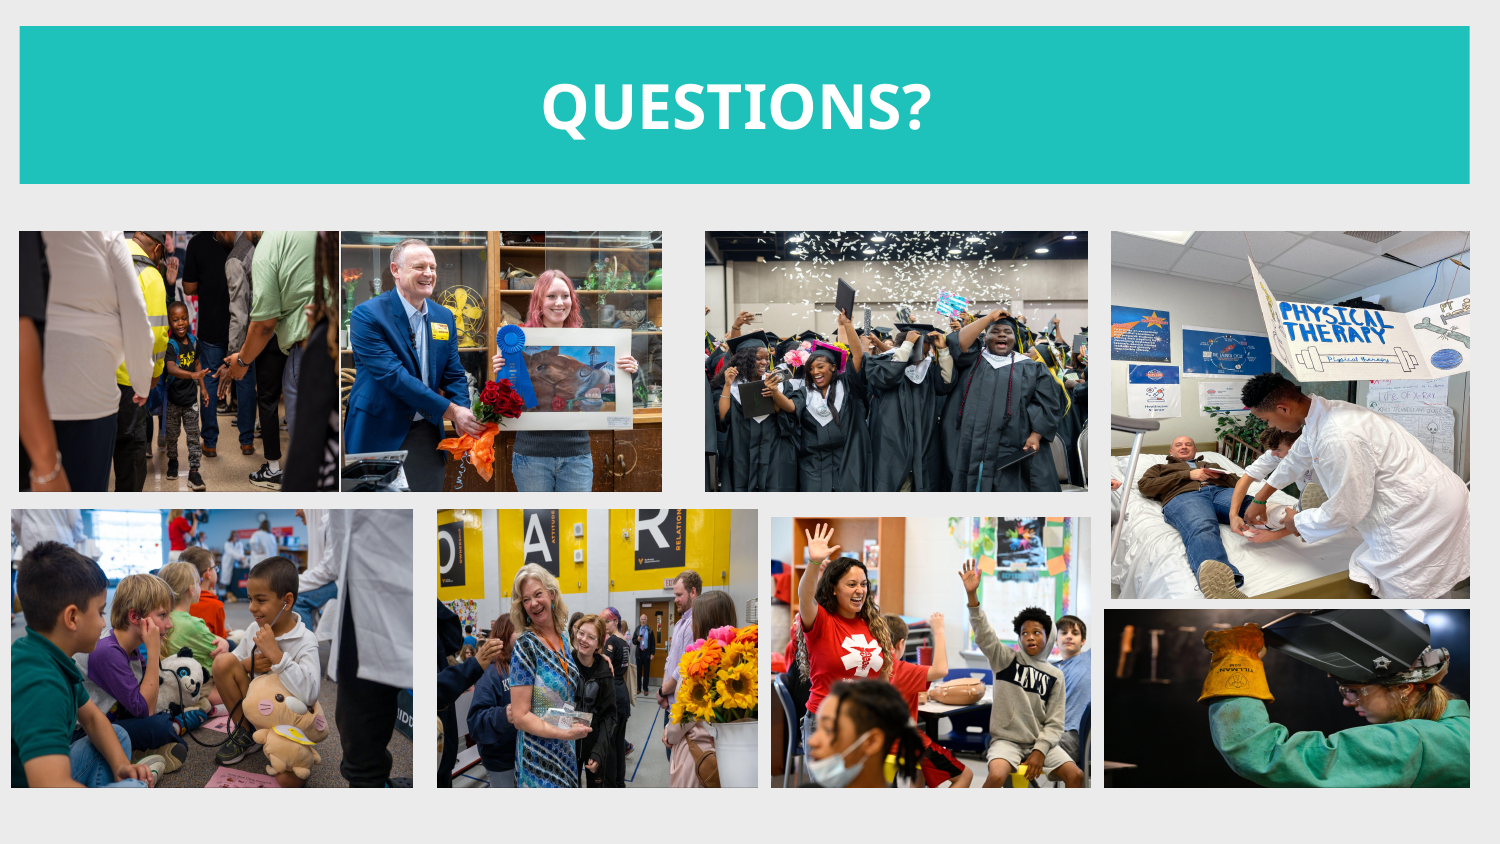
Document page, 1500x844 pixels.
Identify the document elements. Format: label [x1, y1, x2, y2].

picture [704, 231, 1088, 492]
picture [19, 231, 340, 492]
picture [11, 509, 413, 788]
picture [437, 509, 758, 788]
text_box [19, 25, 1470, 185]
picture [770, 517, 1091, 788]
picture [1104, 609, 1470, 788]
picture [1111, 231, 1470, 600]
picture [341, 231, 662, 492]
